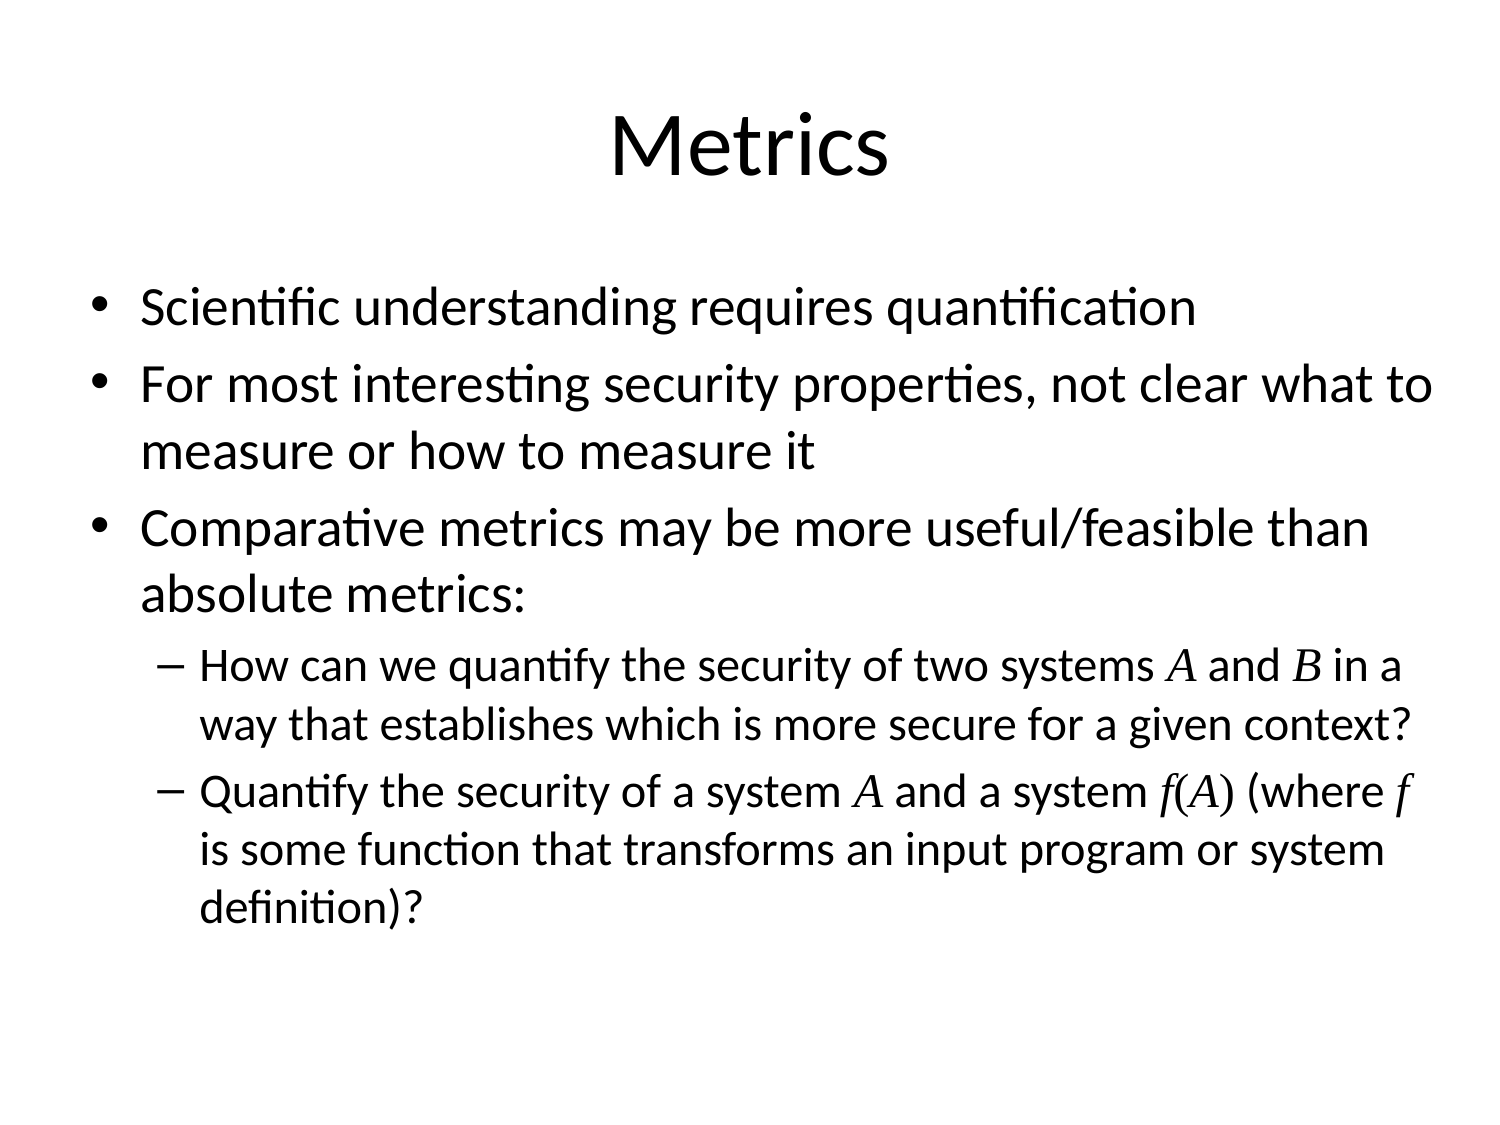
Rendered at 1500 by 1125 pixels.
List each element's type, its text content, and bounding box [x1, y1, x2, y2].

list Scientific understanding requires quantification For most interesting security properties, not clear what to measure or how to measure it Comparative metrics may be more useful/feasible than absolute metrics: How can we quantify the security of two systems A and B in a way that establishes which is more secure for a given context? Quantify the security of a system A and a system f(A) (where f is some function that transforms an input program or system definition)? [75, 262, 1450, 1005]
title Metrics [75, 45, 1425, 233]
